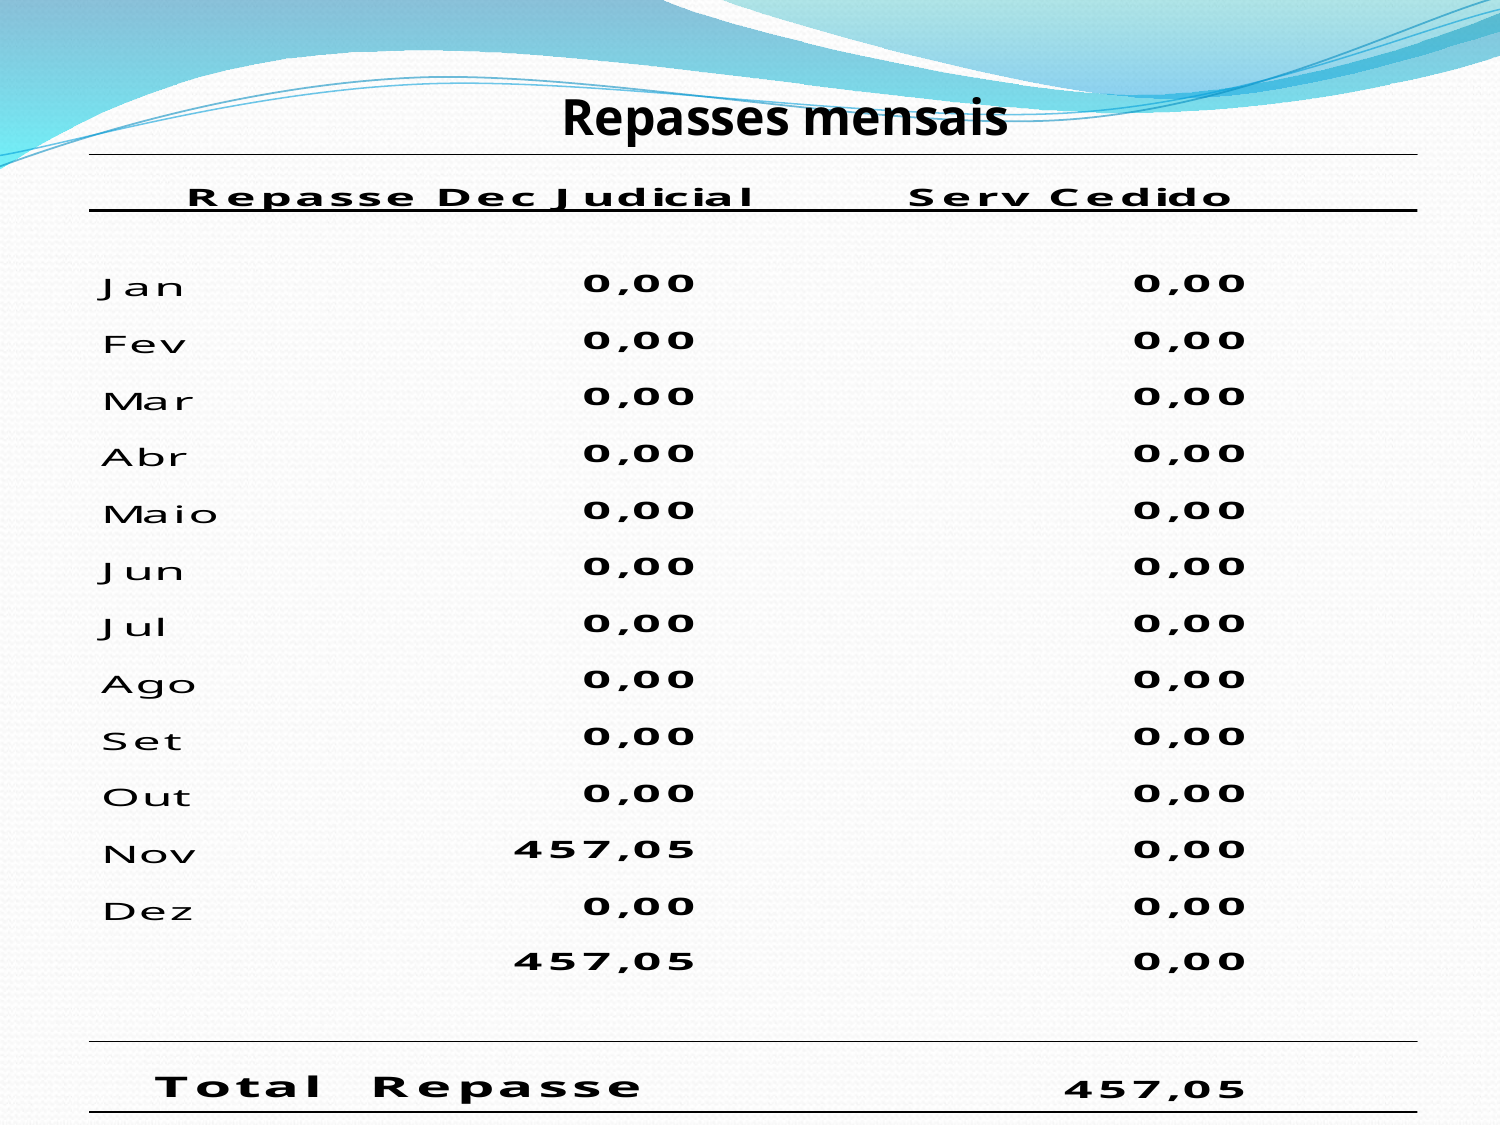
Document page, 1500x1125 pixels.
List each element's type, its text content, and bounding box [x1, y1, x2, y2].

picture [0, 0, 1500, 1125]
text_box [88, 153, 1421, 1115]
text_box Repasses mensais [265, 78, 1306, 152]
